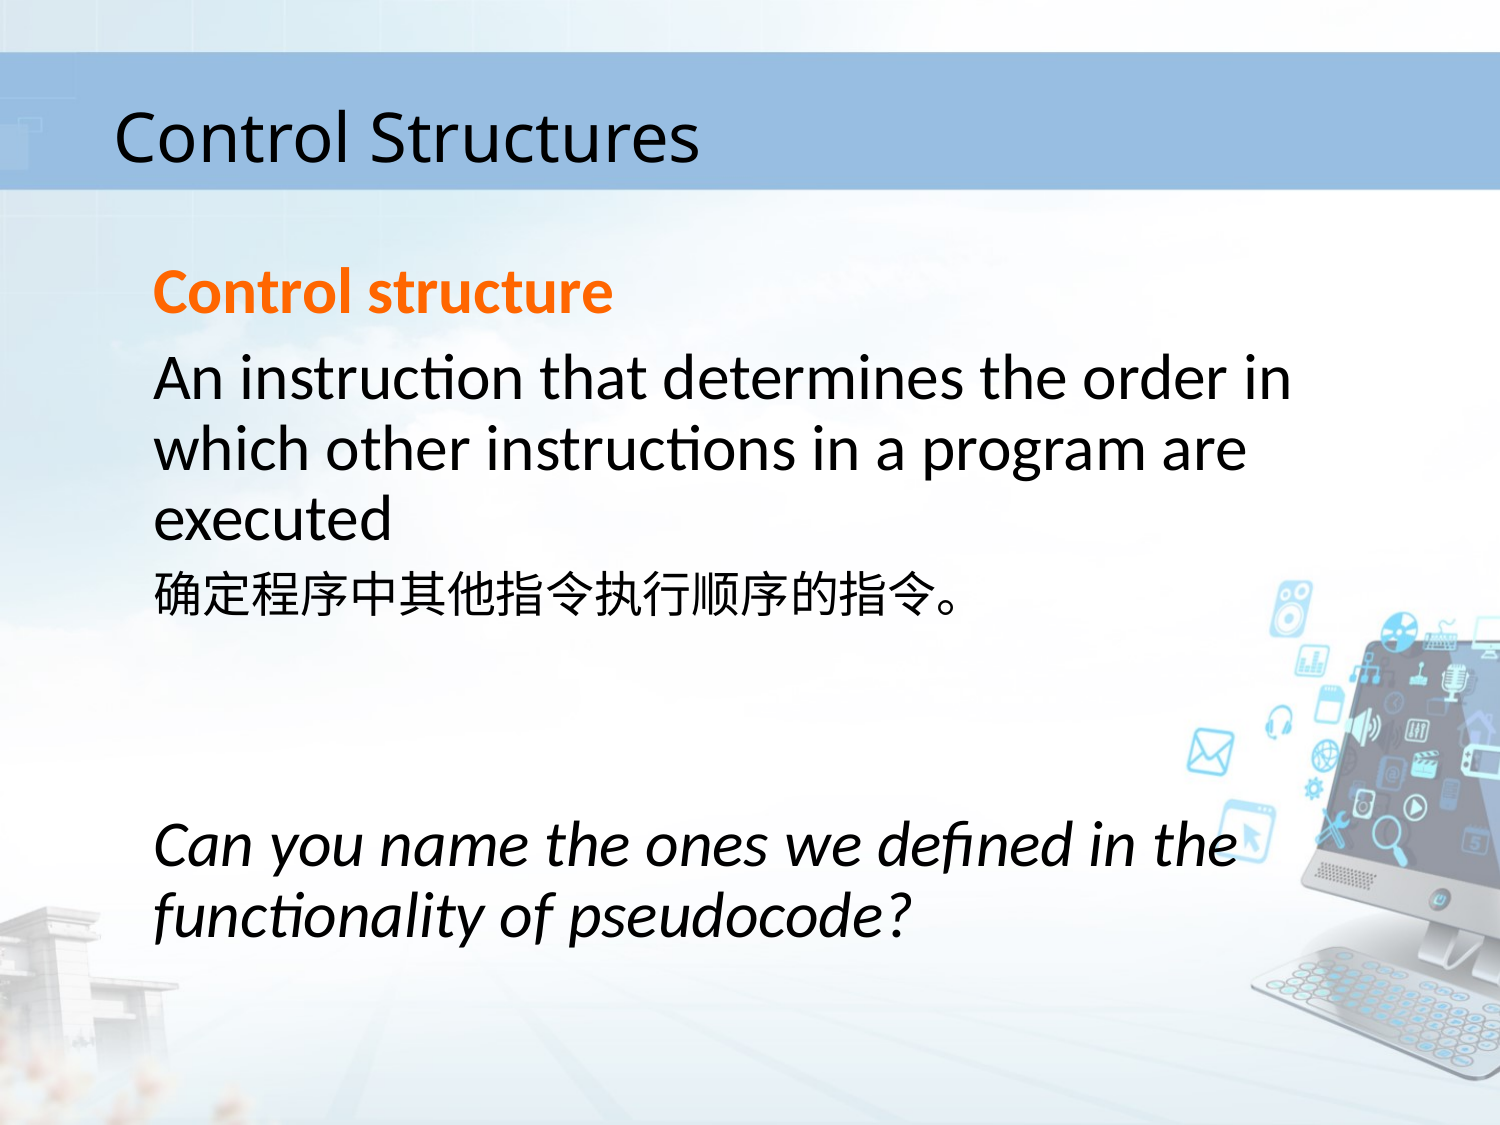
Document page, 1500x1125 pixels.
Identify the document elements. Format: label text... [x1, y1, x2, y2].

list Control structure An instruction that determines the order in which other instructions in a program are executed 确定程序中其他指令执行顺序的指令。 Can you name the ones we defined in the functionality of pseudocode? [142, 252, 1357, 963]
picture [0, 0, 1500, 1125]
title Control Structures [103, 59, 1397, 220]
